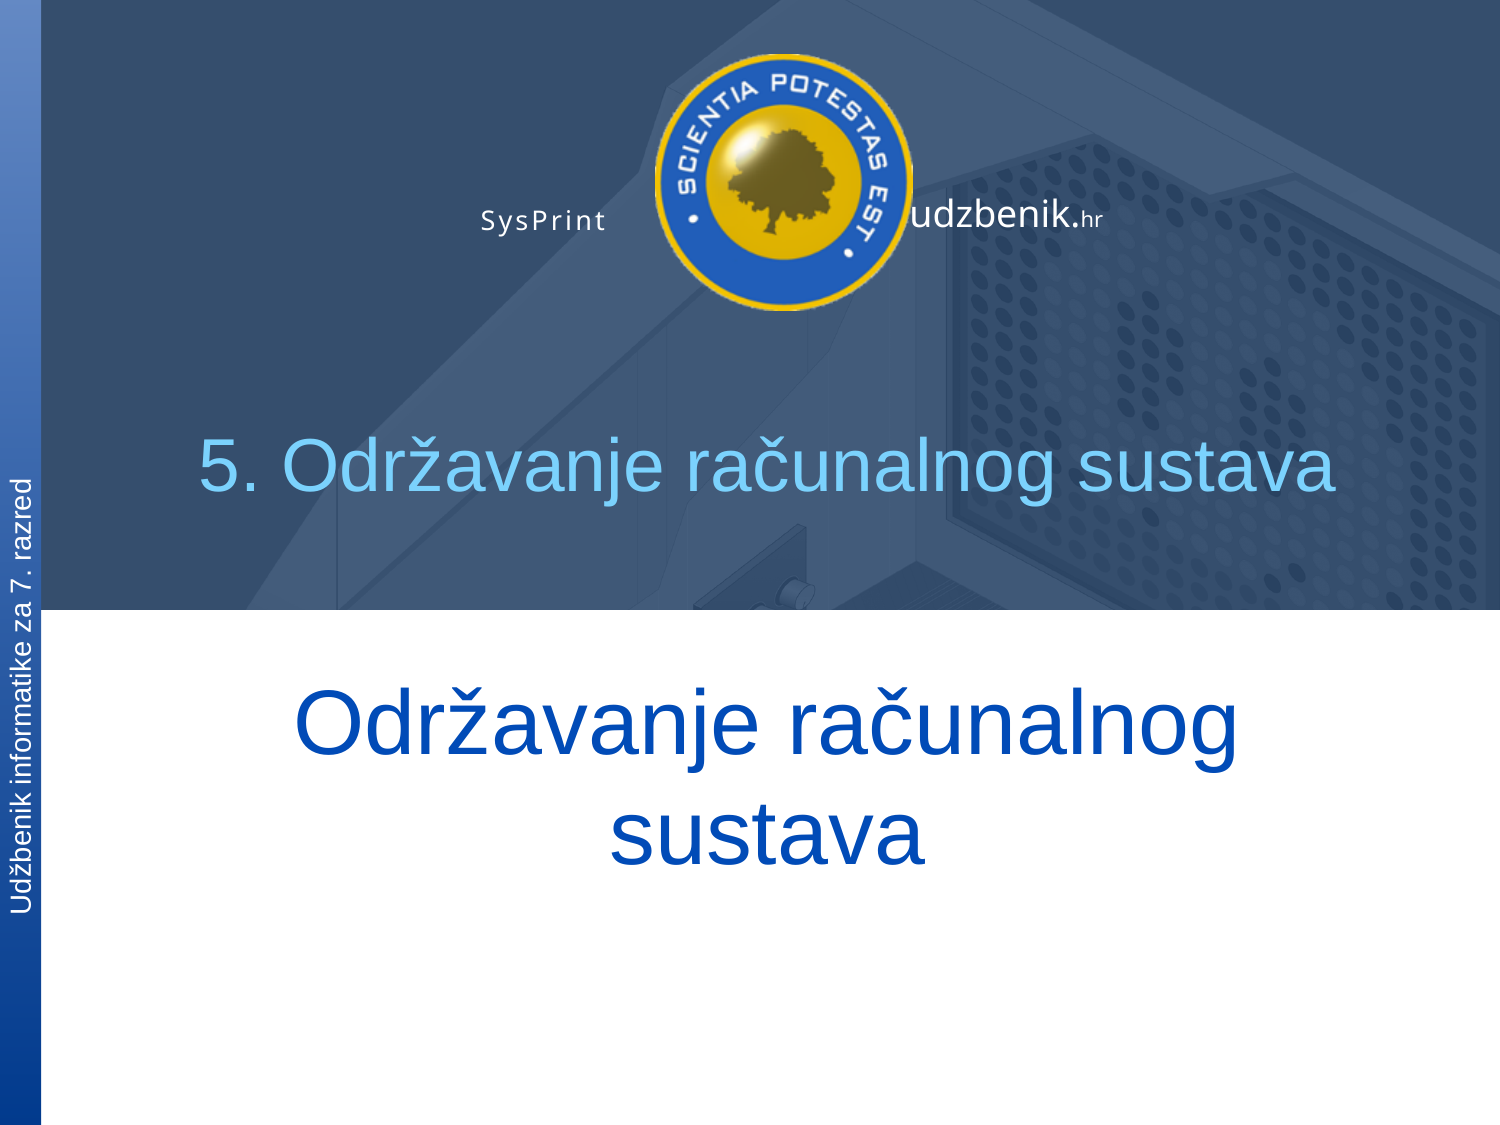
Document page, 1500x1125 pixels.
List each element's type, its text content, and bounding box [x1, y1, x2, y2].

title Održavanje računalnog sustava [111, 651, 1423, 894]
picture [41, 0, 1500, 610]
subtitle 5. Održavanje računalnog sustava [112, 408, 1424, 598]
